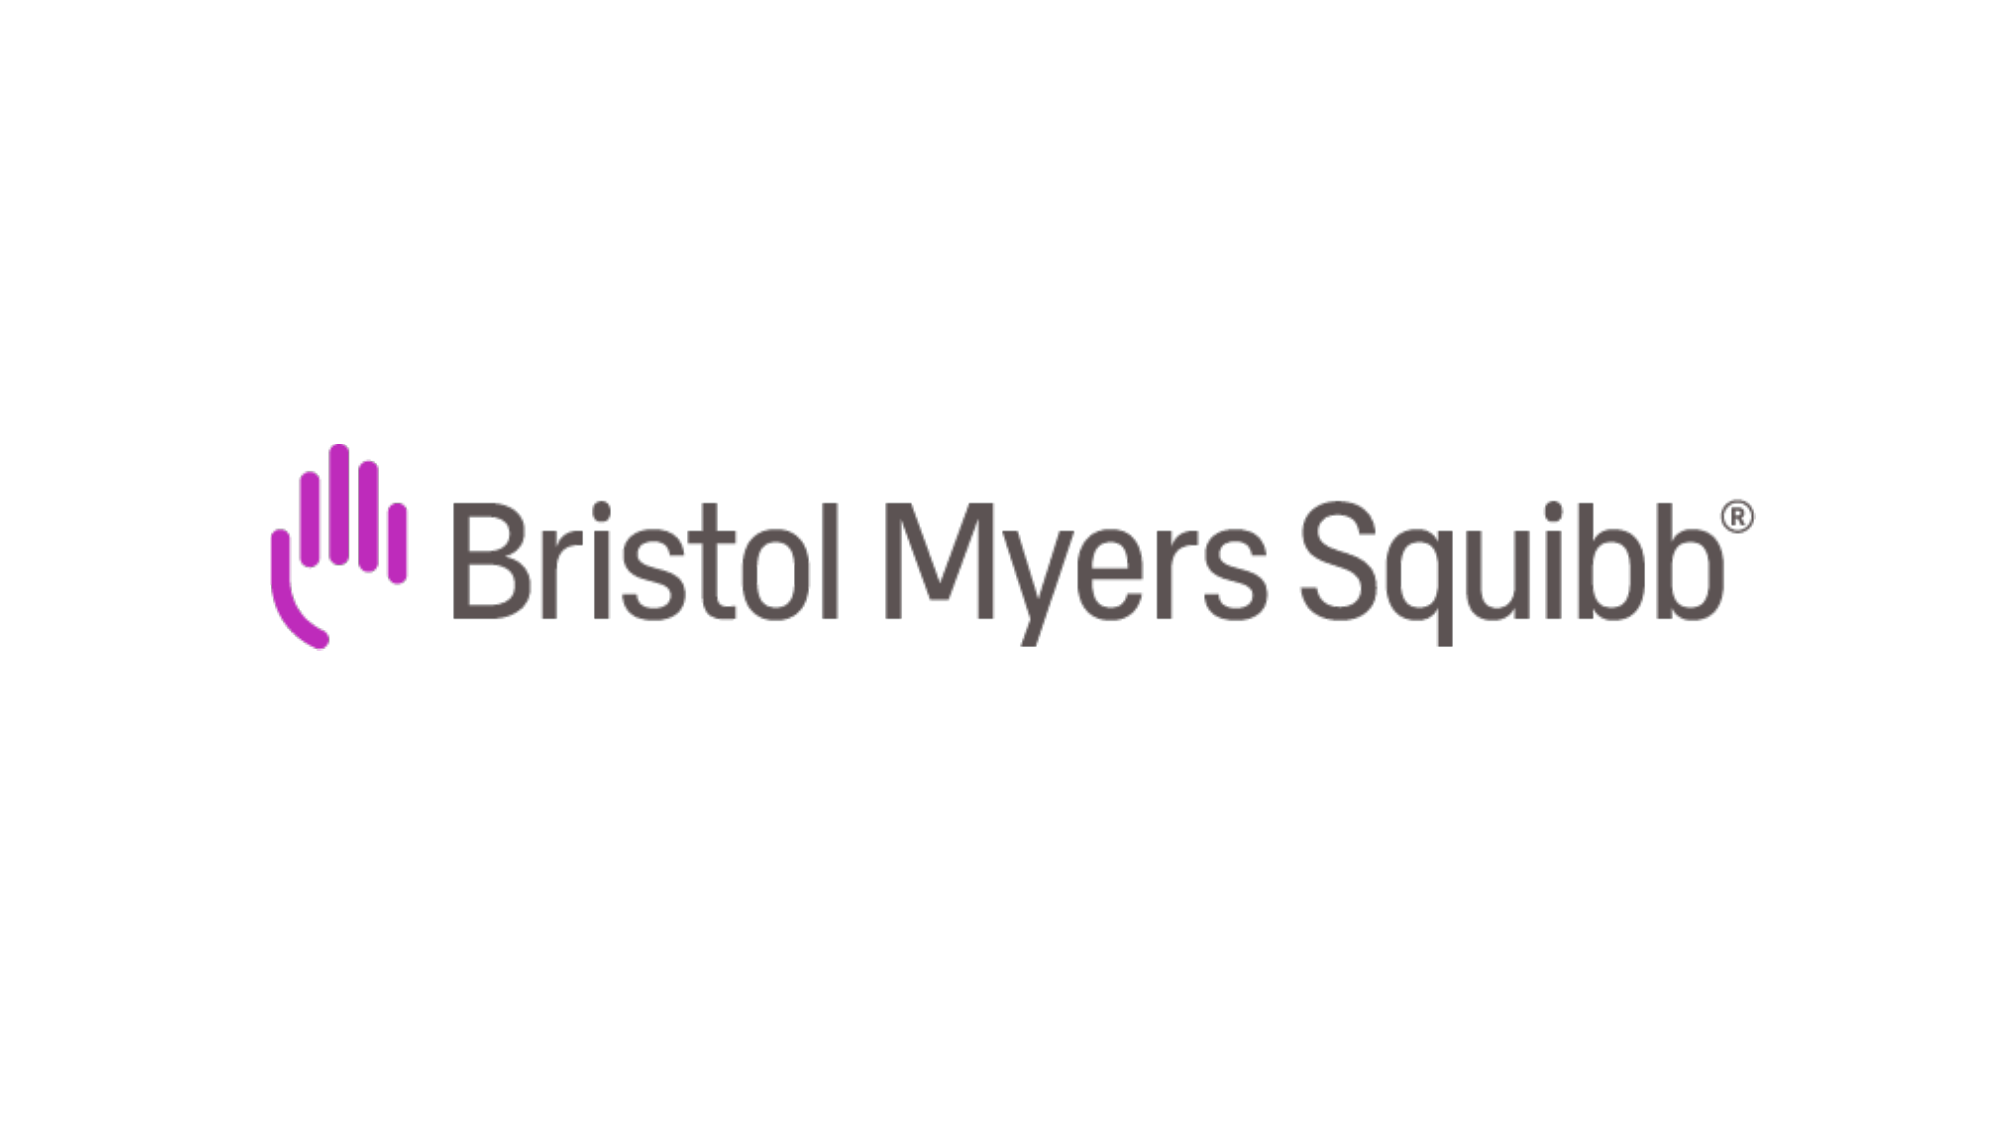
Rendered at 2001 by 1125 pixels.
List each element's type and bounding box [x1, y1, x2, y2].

picture [270, 444, 1756, 651]
